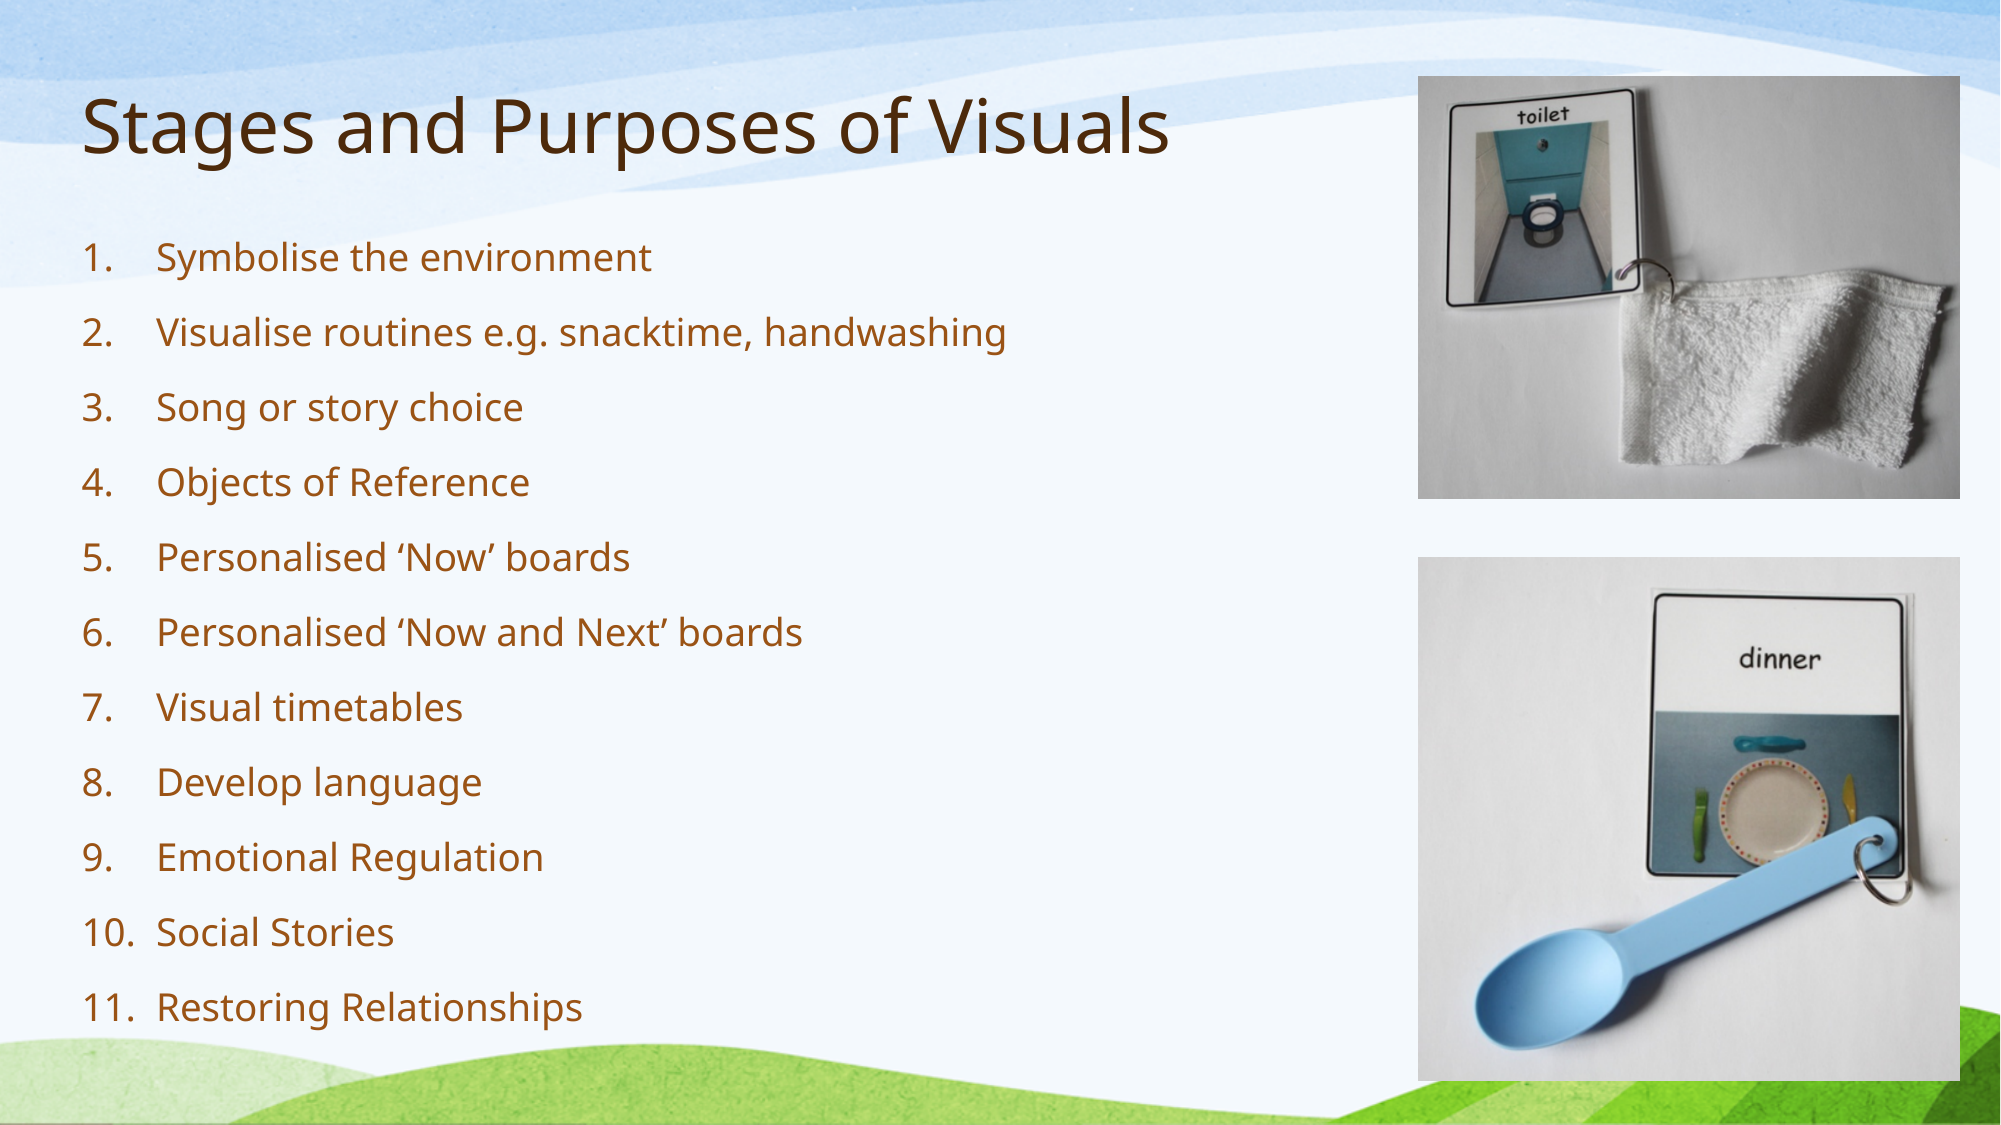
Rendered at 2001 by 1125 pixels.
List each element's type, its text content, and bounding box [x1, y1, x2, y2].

list Symbolise the environment Visualise routines e.g. snacktime, handwashing Song or story choice Objects of Reference Personalised ‘Now’ boards Personalised ‘Now and Next’ boards Visual timetables Develop language Emotional Regulation Social Stories Restoring Relationships [66, 225, 1825, 1044]
picture [0, 0, 2001, 1125]
title Stages and Purposes of Visuals [66, 28, 1717, 178]
